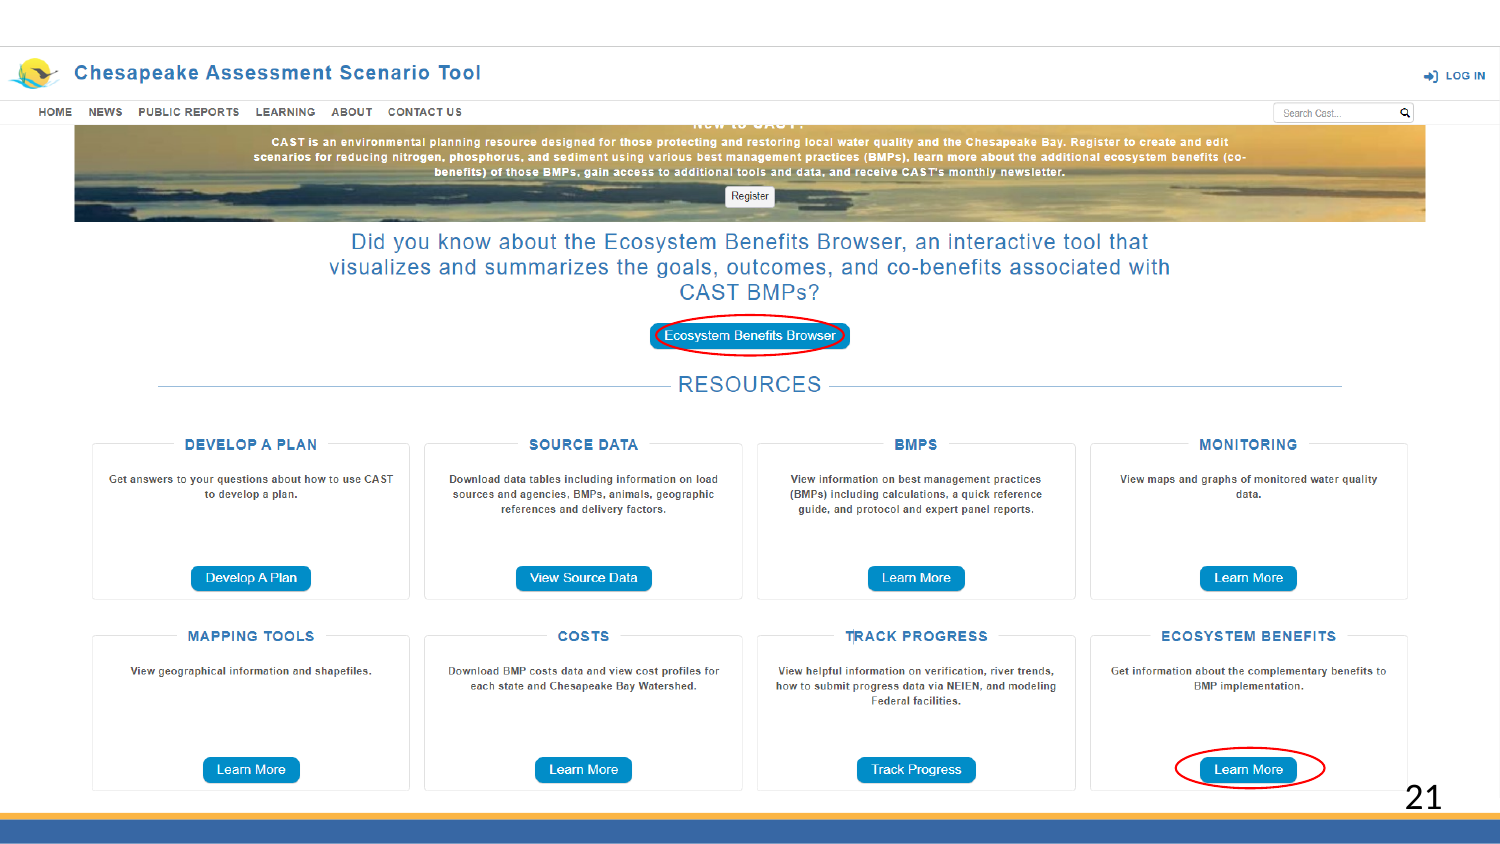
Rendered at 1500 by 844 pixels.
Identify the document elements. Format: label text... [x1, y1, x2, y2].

picture [0, 46, 1500, 798]
text_box 21 [1389, 798, 1480, 830]
